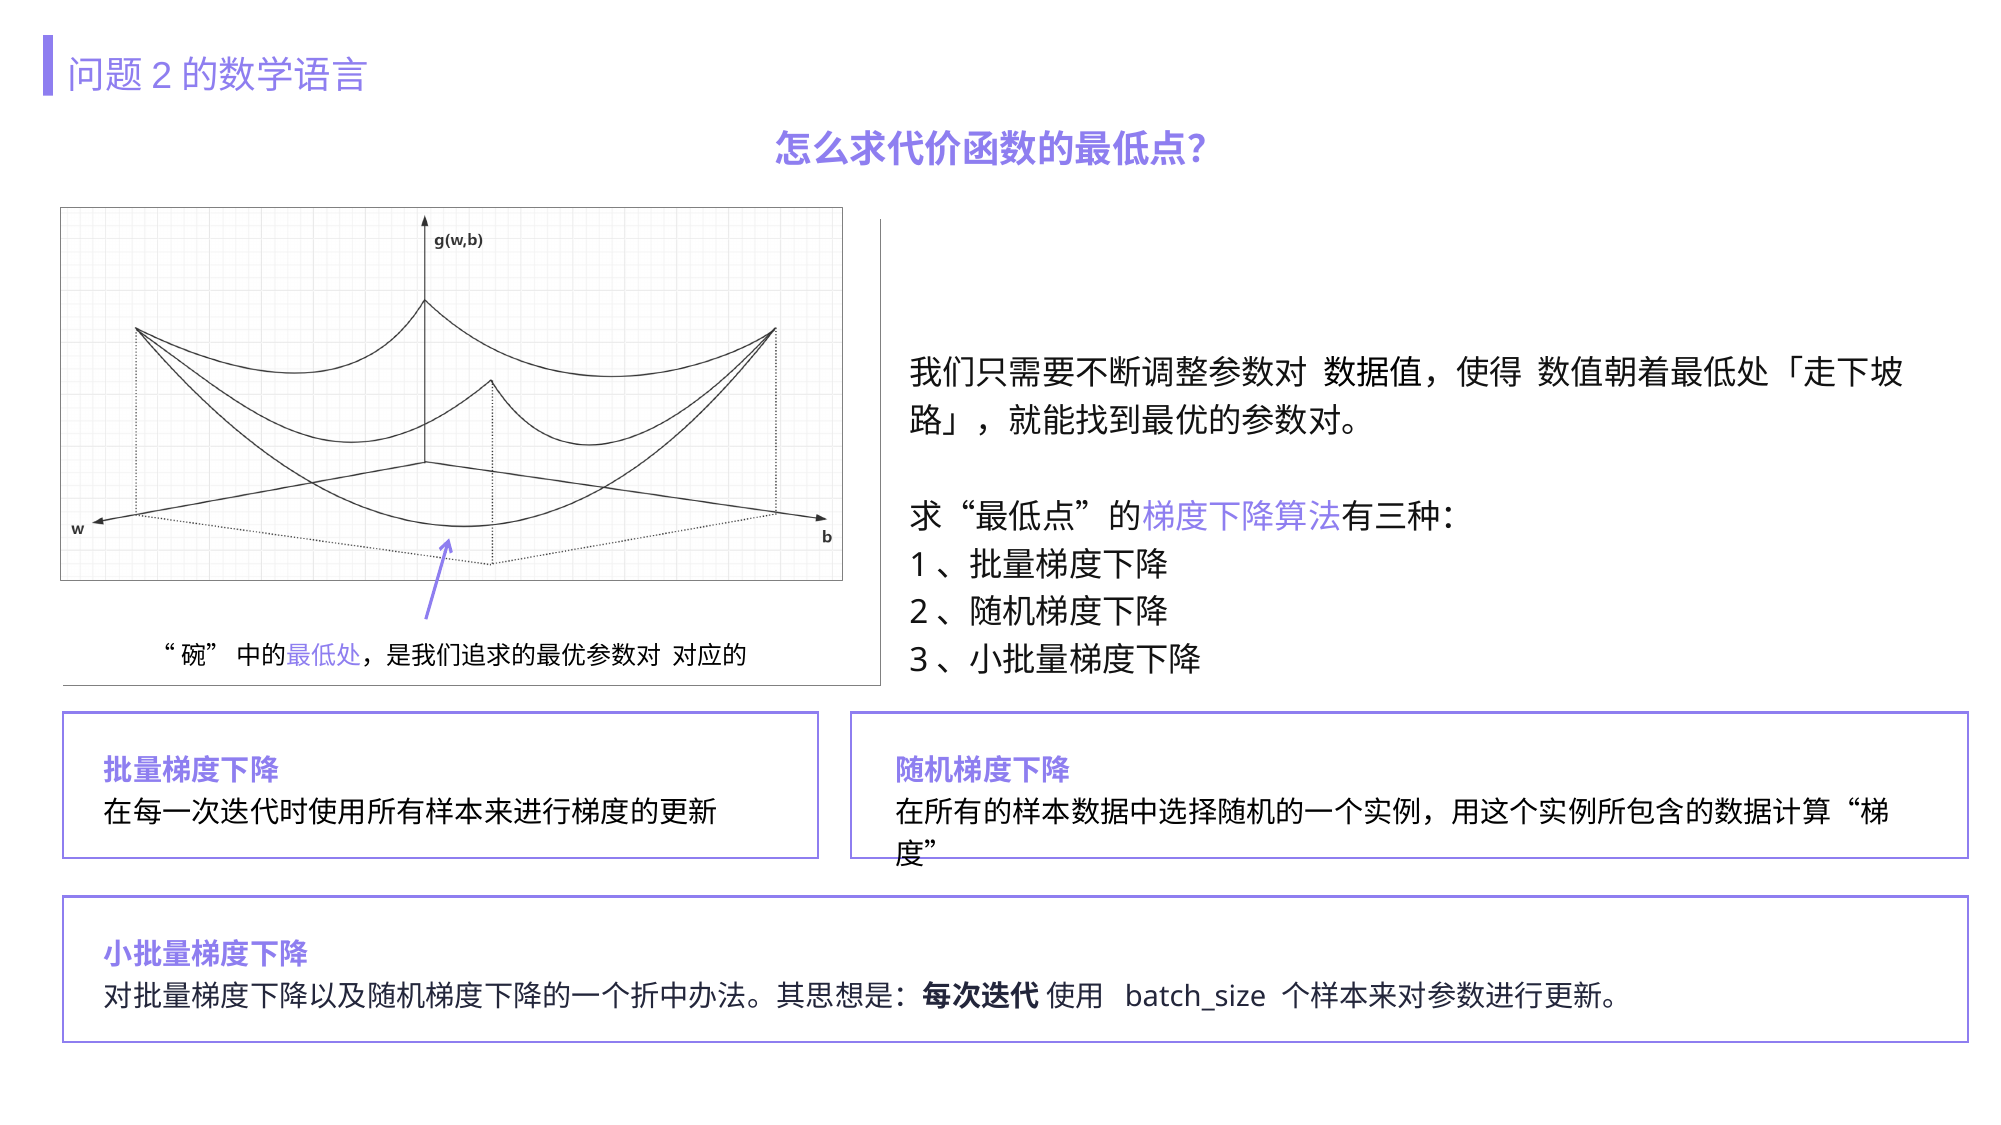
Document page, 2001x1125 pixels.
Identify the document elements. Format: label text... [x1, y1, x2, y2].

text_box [63, 896, 1969, 1043]
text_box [63, 712, 819, 859]
text_box 怎么求代价函数的最低点？ [568, 108, 1432, 177]
text_box 问题2的数学语言 [52, 35, 1553, 104]
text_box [850, 712, 1969, 859]
text_box [42, 34, 54, 97]
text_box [52, 207, 851, 675]
